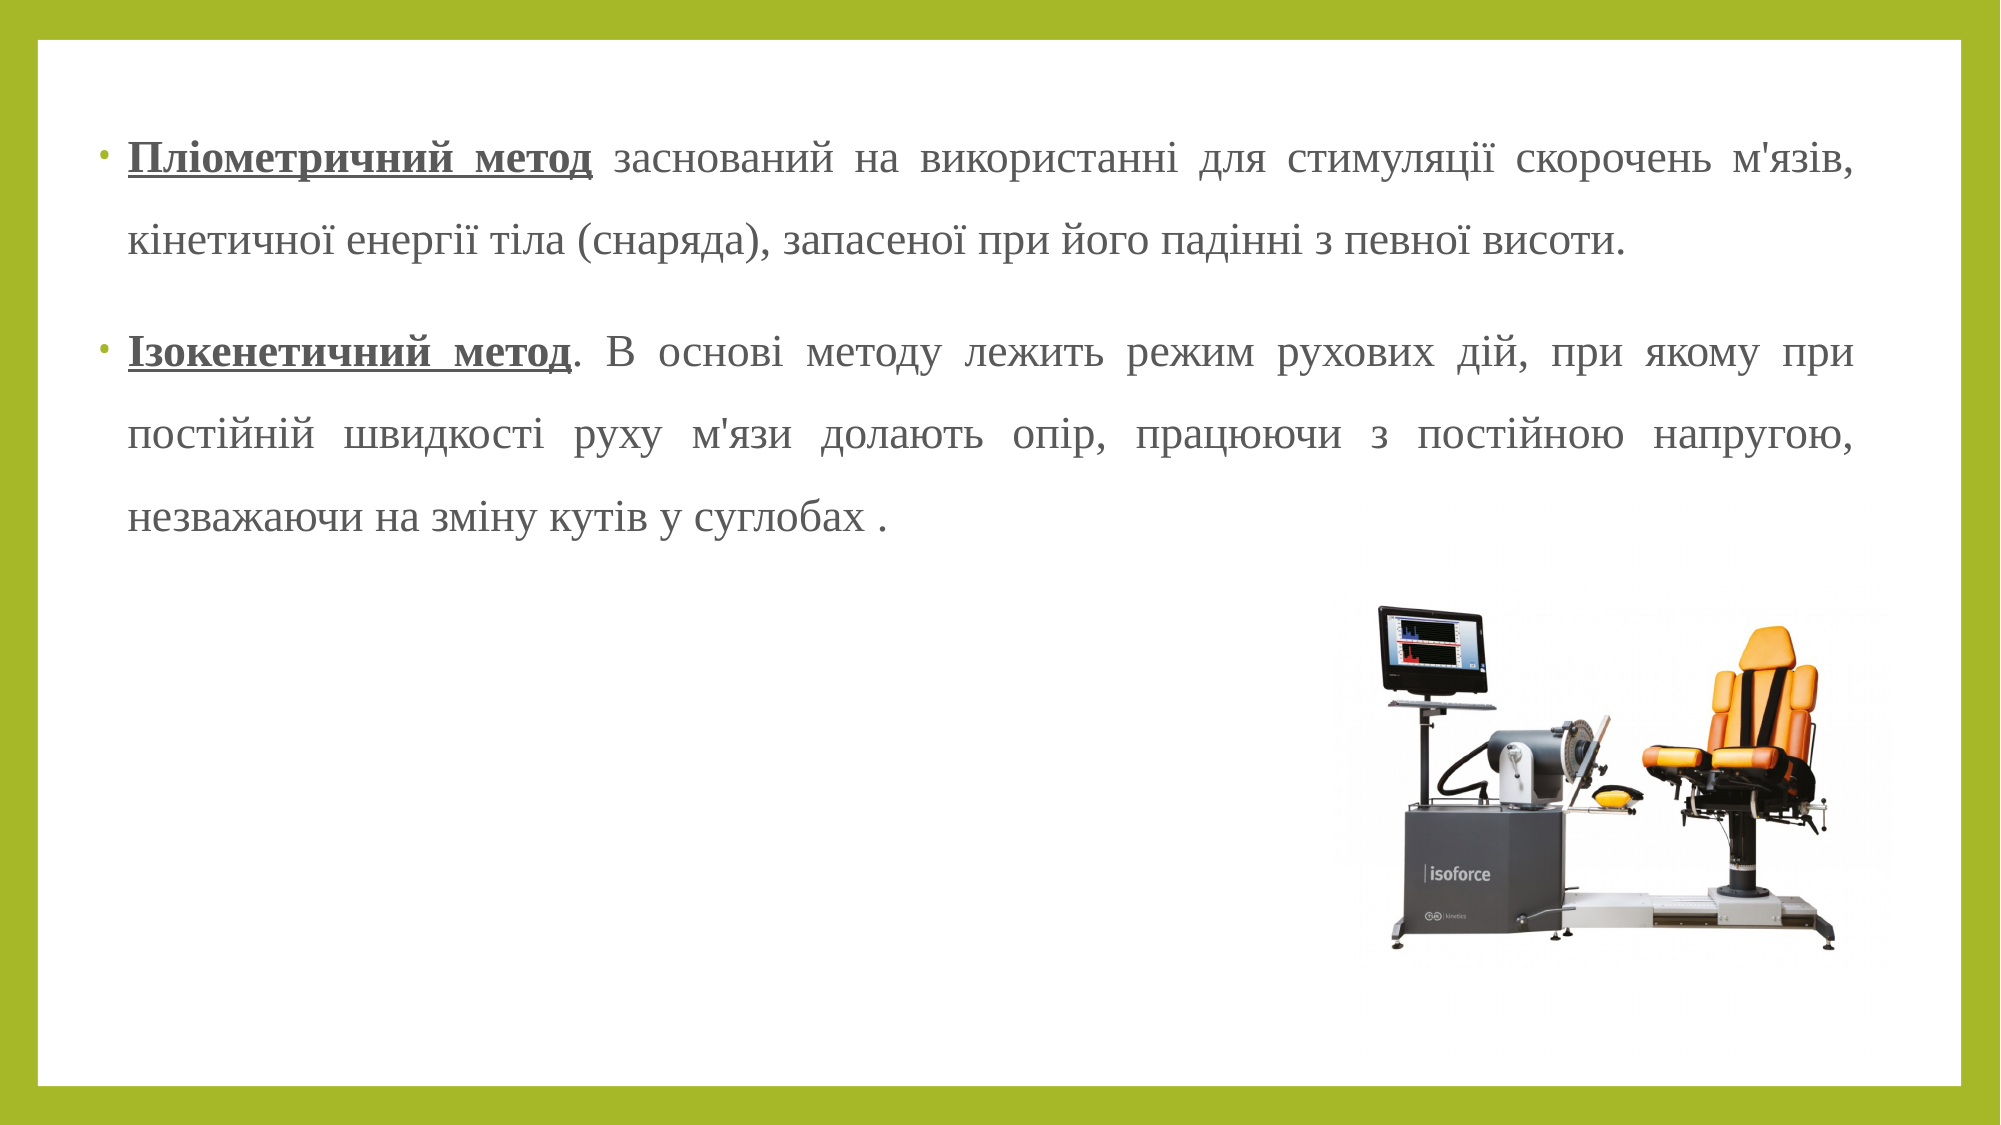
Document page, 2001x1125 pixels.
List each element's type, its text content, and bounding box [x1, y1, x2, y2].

picture [1332, 497, 1892, 1057]
list Пліометричний метод заснований на використанні для стимуляції скорочень м'язів, кінетичної енергії тіла (снаряда), запасеної при його падінні з певної висоти. Ізокенетичний метод. В основі методу лежить режим рухових дій, при якому при постійній швидкості руху м'язи долають опір, працюючи з постійною напругою, незважаючи на зміну кутів у суглобах . [75, 91, 1871, 755]
